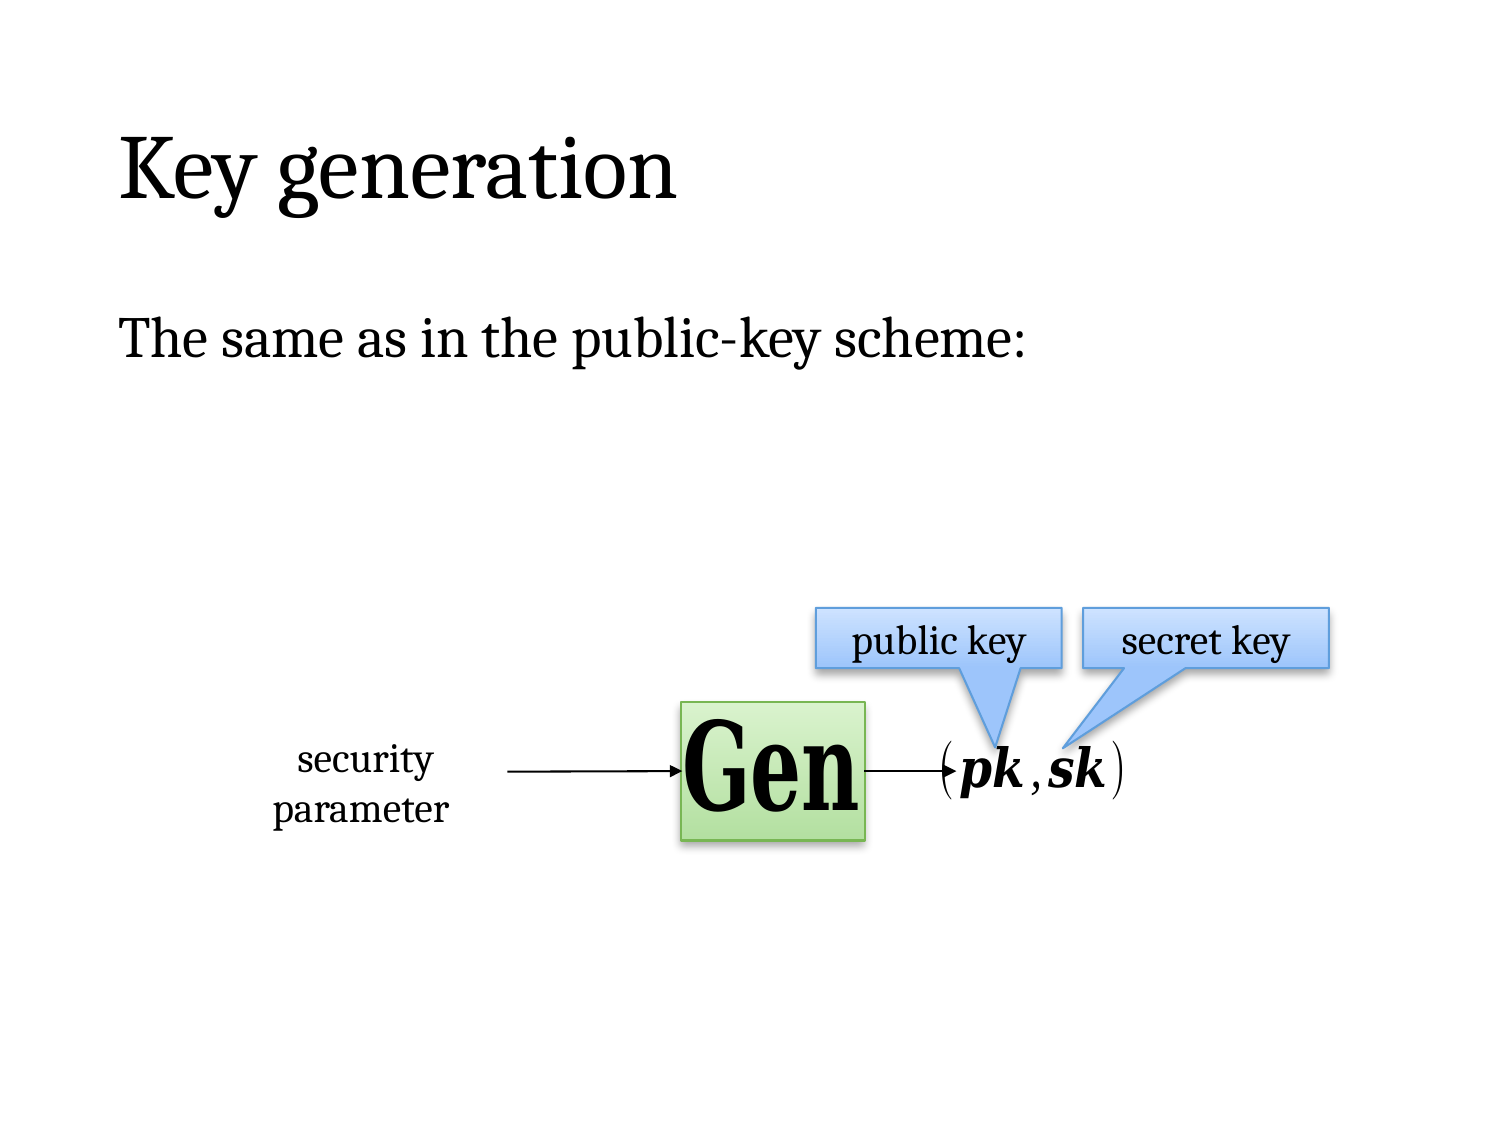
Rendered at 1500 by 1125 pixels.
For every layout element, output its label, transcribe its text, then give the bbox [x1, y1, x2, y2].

text_box [944, 765, 957, 777]
title Key generation [103, 59, 1397, 278]
list The same as in the public-key scheme: [103, 299, 1397, 464]
text_box public key [814, 606, 1063, 749]
text_box secret key [1061, 606, 1330, 750]
